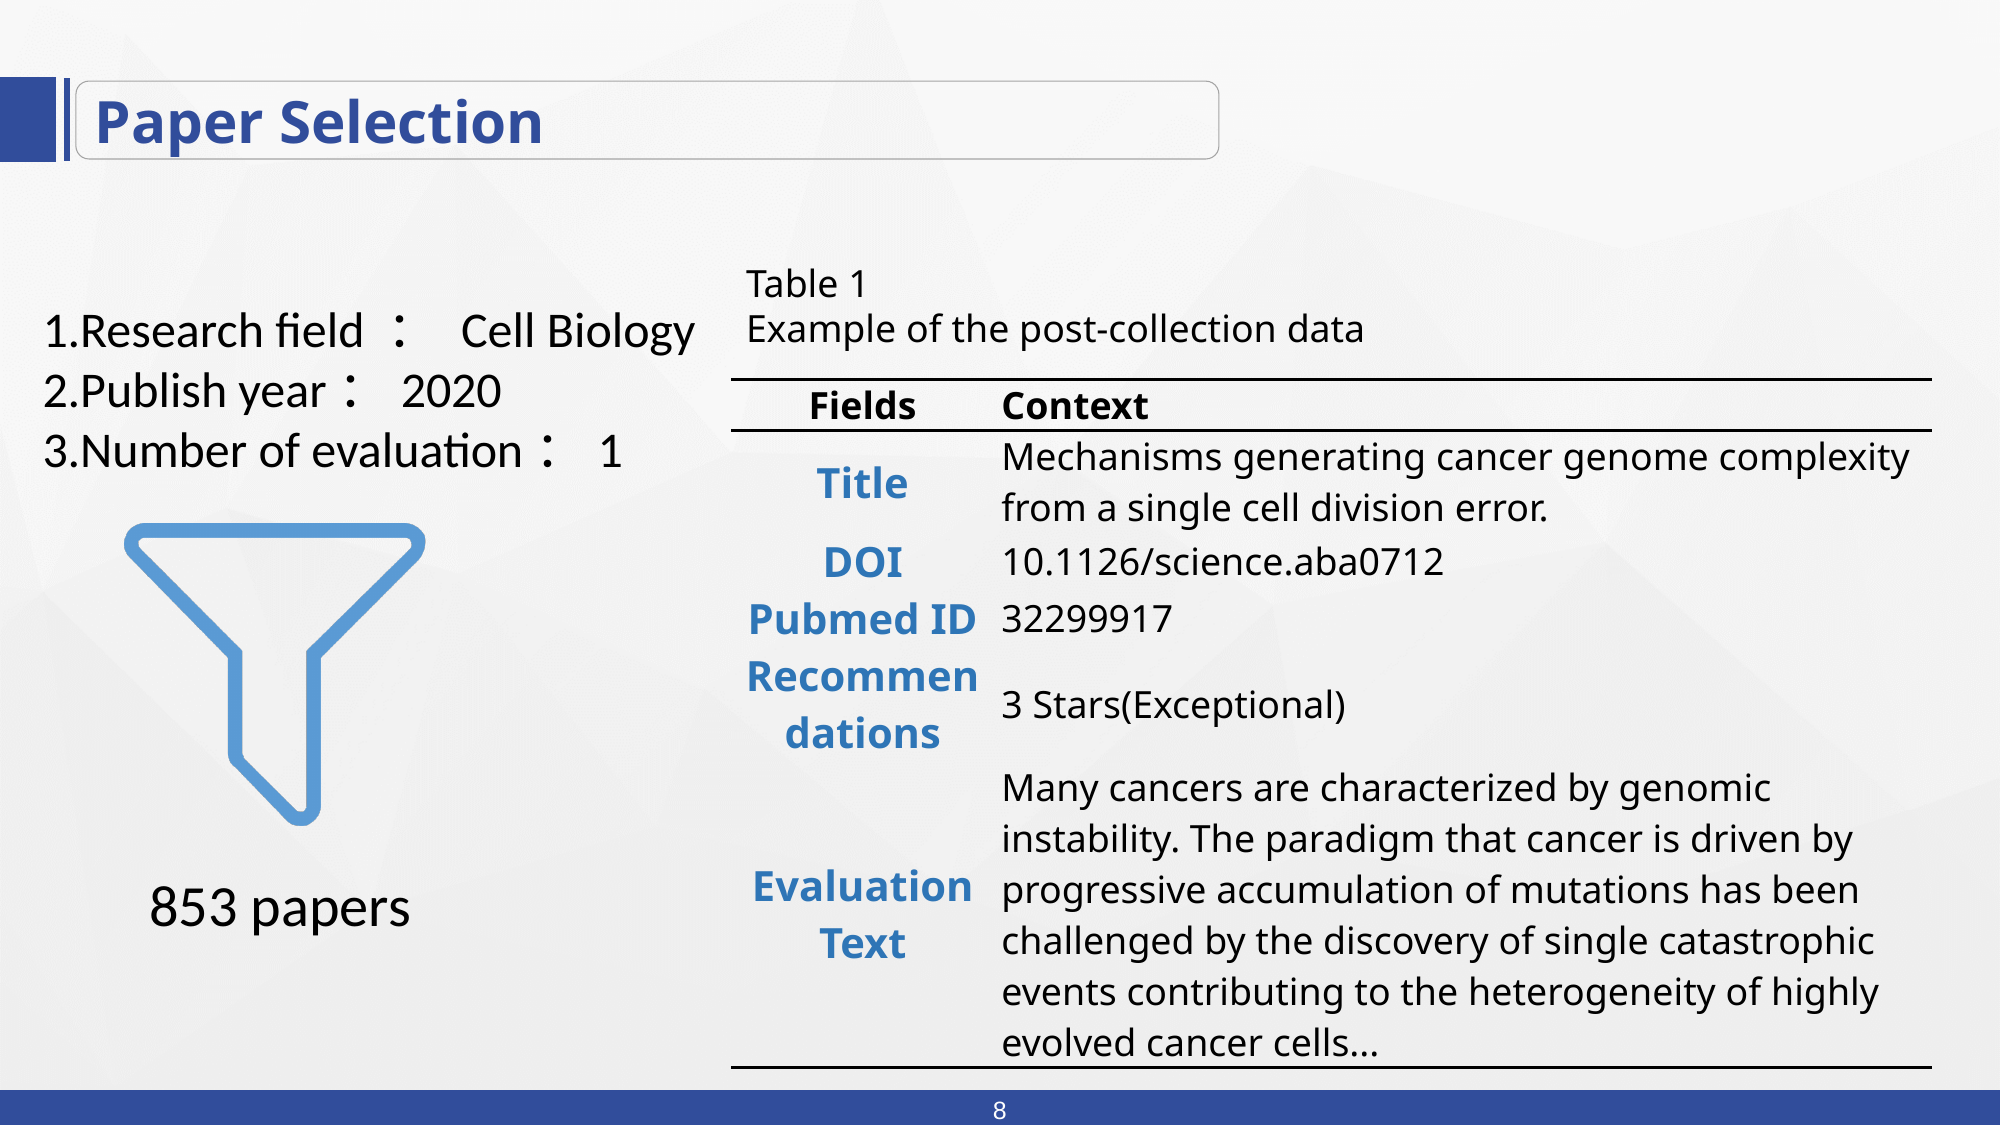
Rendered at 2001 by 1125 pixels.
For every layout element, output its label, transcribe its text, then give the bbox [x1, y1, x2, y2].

table_cell Pubmed ID [788, 590, 994, 647]
table_header Fields [788, 381, 994, 429]
table_cell 3 Stars(Exceptional) [994, 647, 1932, 761]
text_box Table 1 Example of the post-collection data [731, 252, 1565, 344]
table_header Context [994, 381, 1932, 429]
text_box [27, 290, 788, 924]
table_cell Recommendations [788, 647, 994, 761]
text_box Paper Selection [75, 80, 1220, 160]
table_cell 32299917 [994, 590, 1932, 647]
table_cell 10.1126/science.aba0712 [994, 533, 1932, 590]
table_cell DOI [788, 533, 994, 590]
table_cell Evaluation Text [731, 761, 994, 1066]
table_cell Many cancers are characterized by genomic instability. The paradigm that cancer is driven by progressive accumulation of mutations has been challenged by the discovery of single catastrophic events contributing to the heterogeneity of highly evolved cancer cells... [994, 761, 1932, 1066]
table_cell Title [788, 432, 994, 533]
table_cell Mechanisms generating cancer genome complexity from a single cell division error. [994, 432, 1932, 533]
